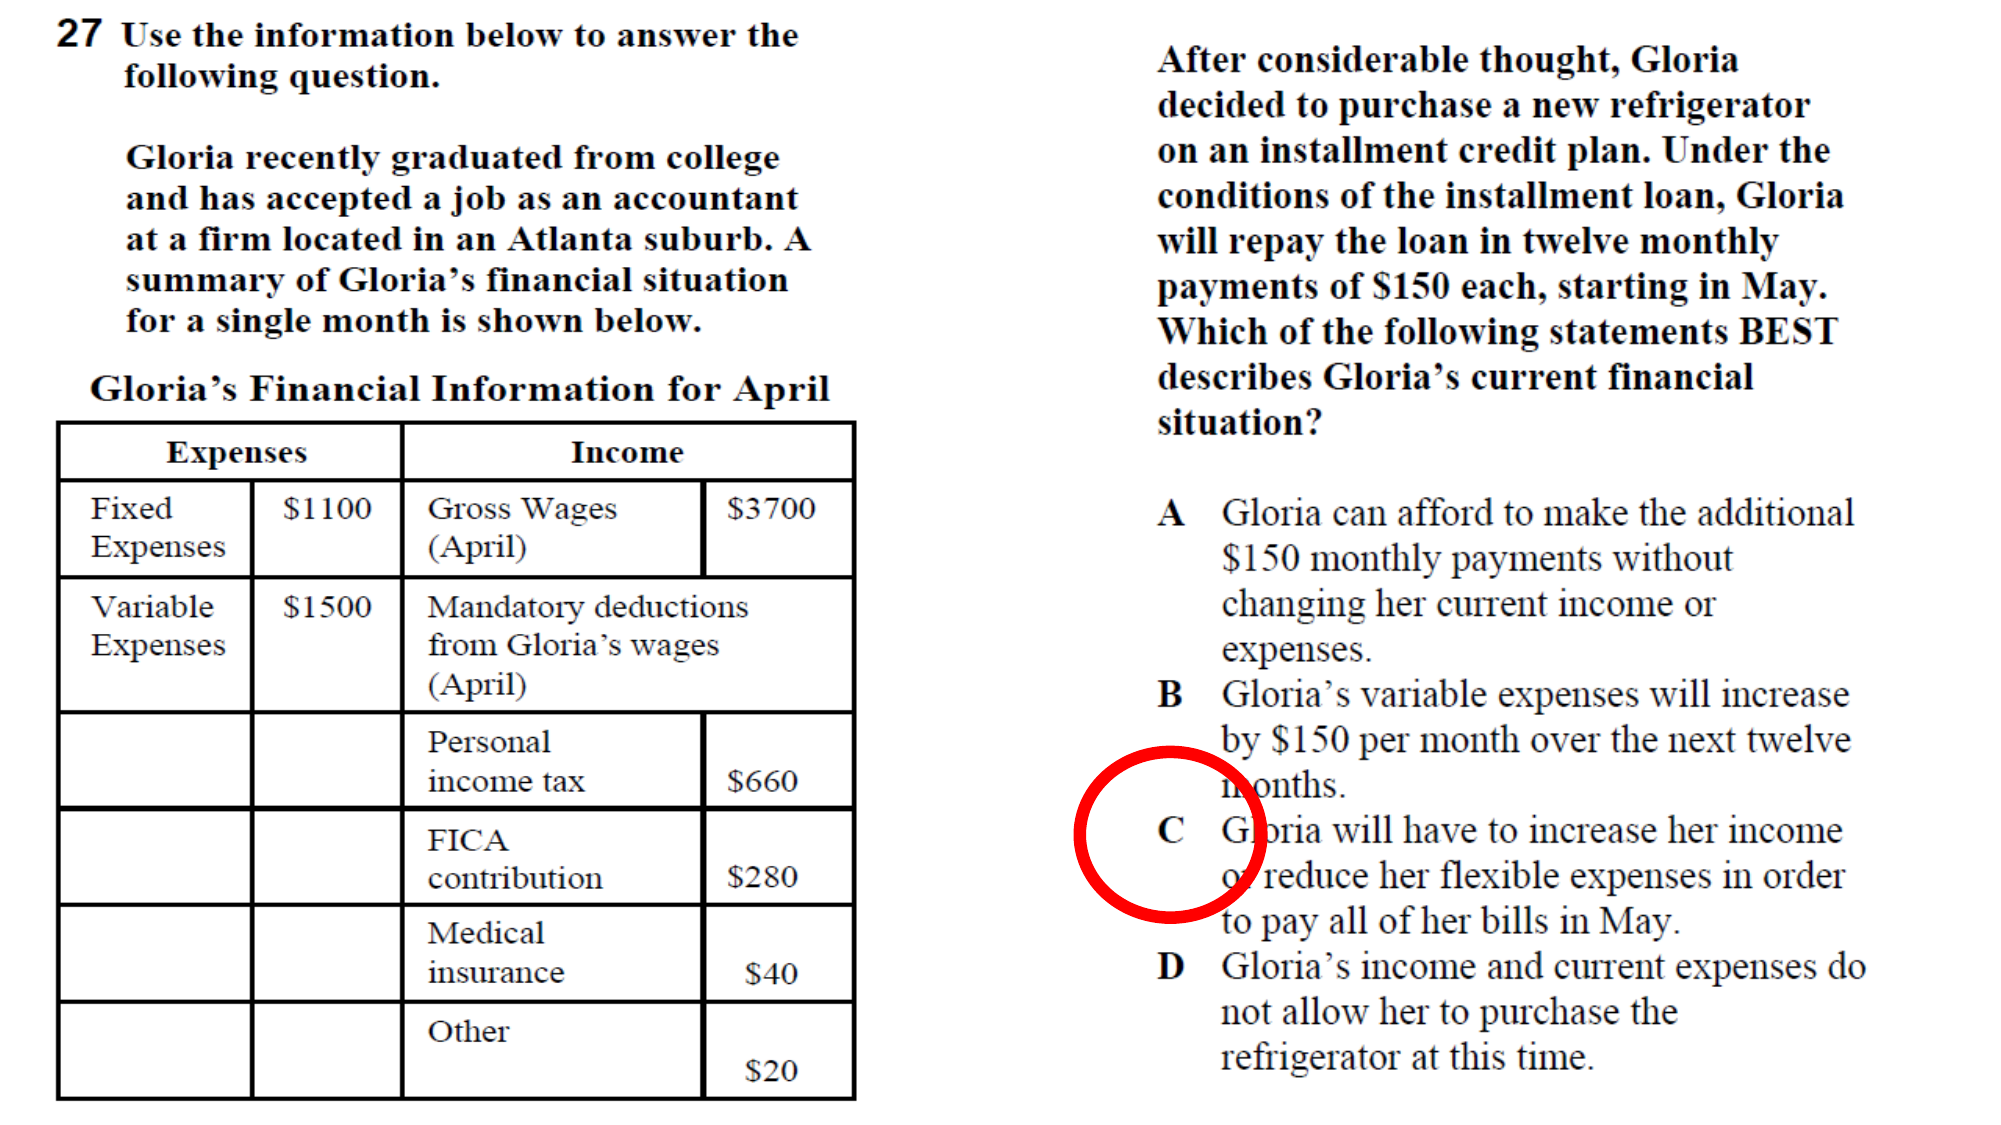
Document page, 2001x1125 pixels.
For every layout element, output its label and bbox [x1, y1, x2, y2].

text_box [1078, 756, 1138, 914]
picture [1138, 27, 1908, 1098]
picture [0, 0, 874, 1125]
